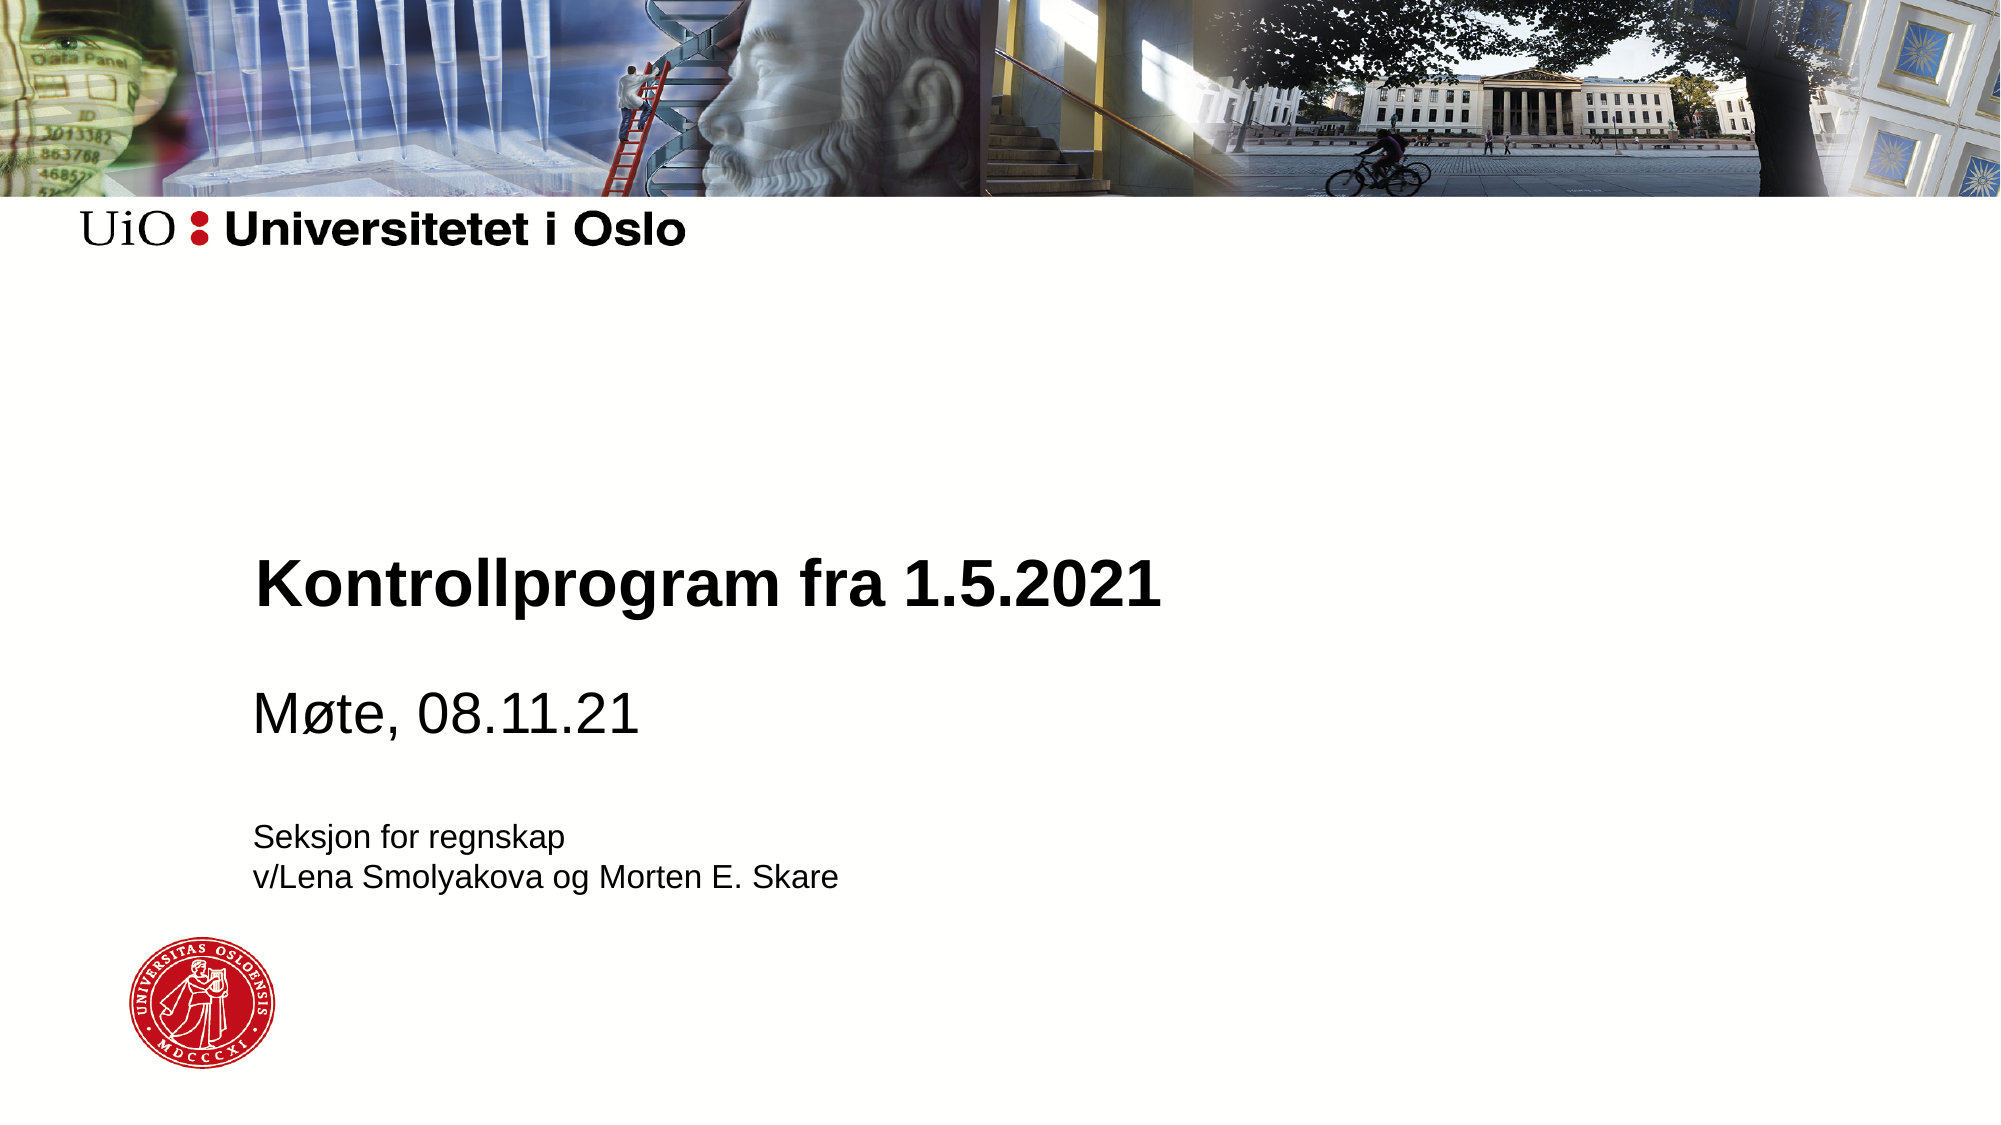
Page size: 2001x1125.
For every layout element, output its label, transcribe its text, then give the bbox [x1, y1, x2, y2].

text_box Kontrollprogram fra 1.5.2021 [241, 532, 1615, 627]
title Møte, 08.11.21 Seksjon for regnskap v/Lena Smolyakova og Morten E. Skare [241, 456, 1688, 972]
picture [0, 0, 2001, 1125]
